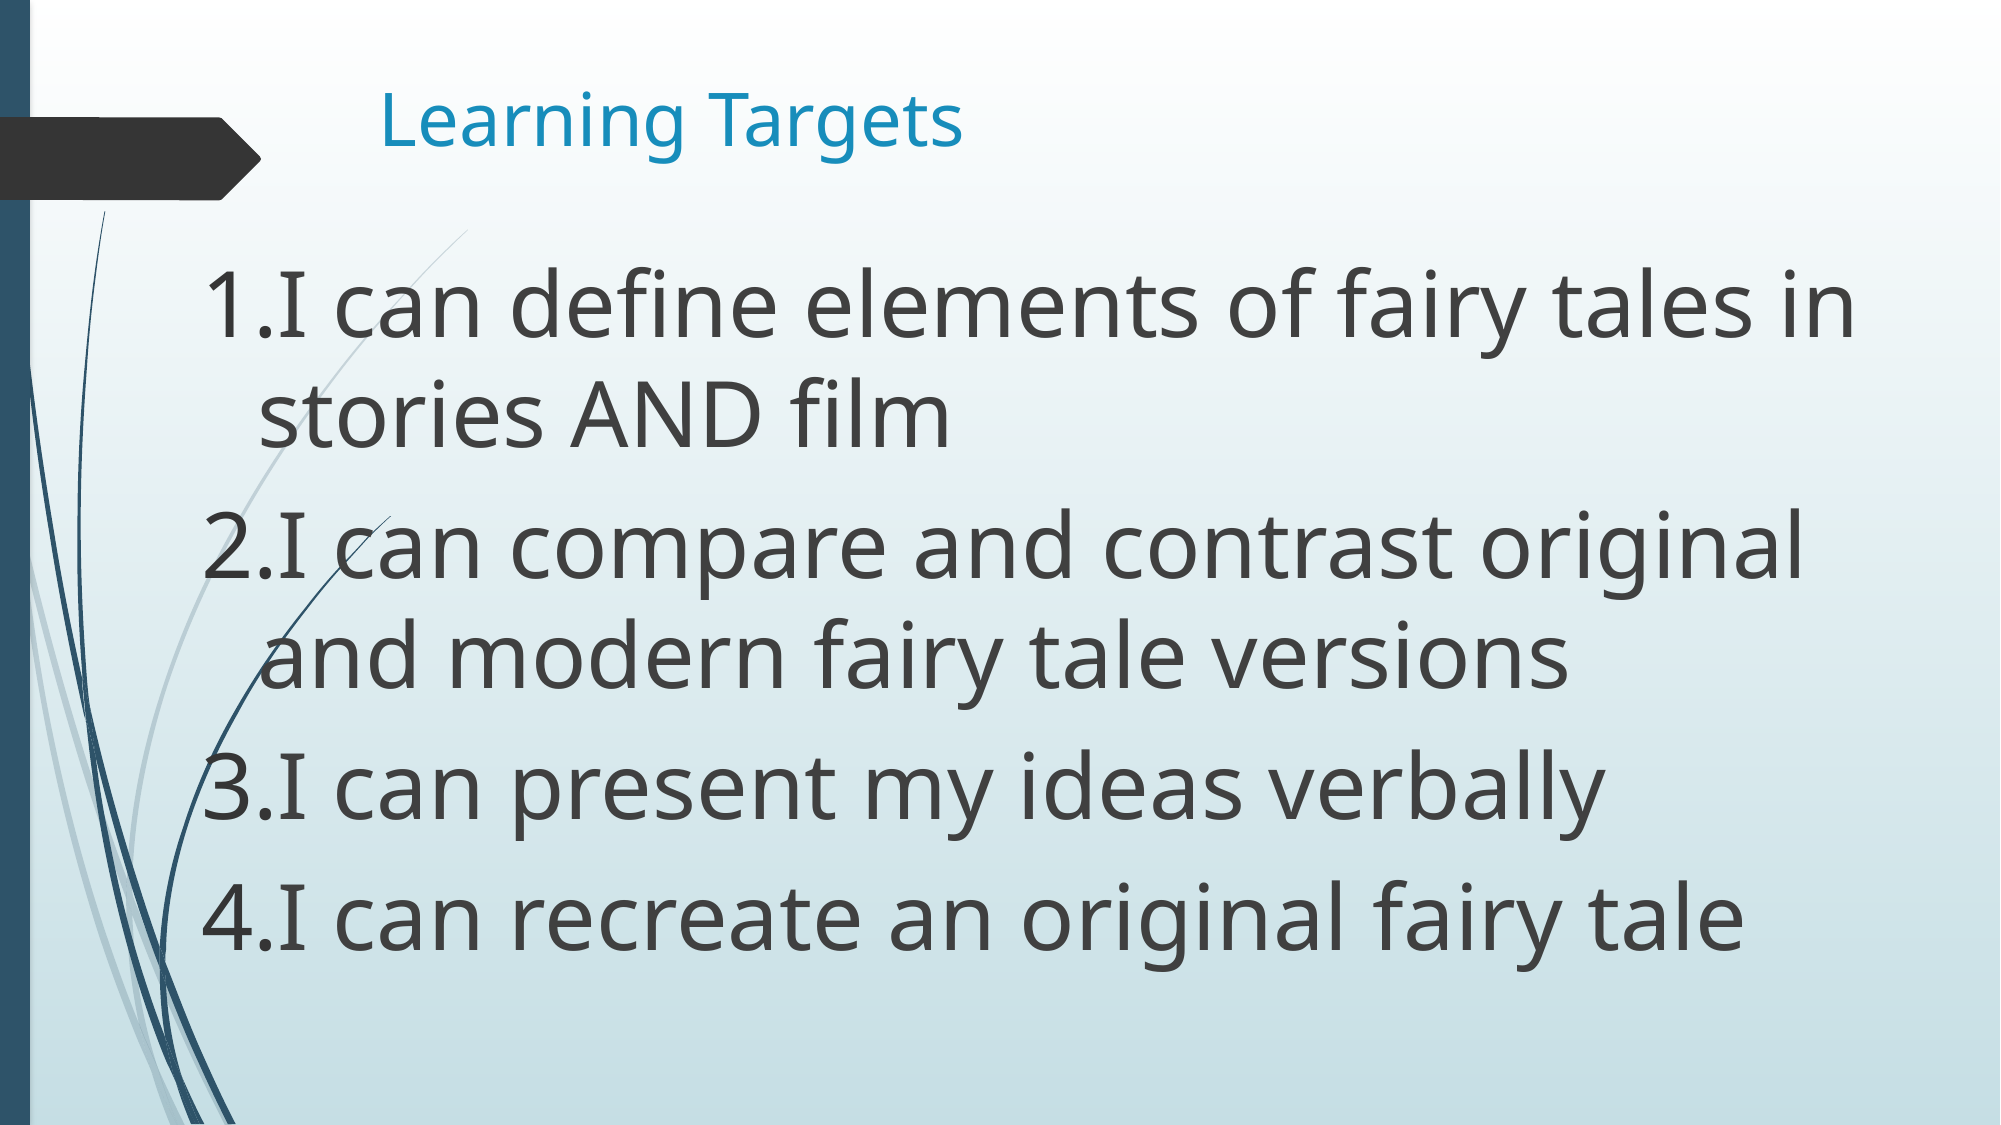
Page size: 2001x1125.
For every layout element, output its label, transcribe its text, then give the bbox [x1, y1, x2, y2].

list I can define elements of fairy tales in stories AND film I can compare and contrast original and modern fairy tale versions I can present my ideas verbally I can recreate an original fairy tale [186, 238, 1949, 1101]
title Learning Targets [363, 64, 1826, 170]
